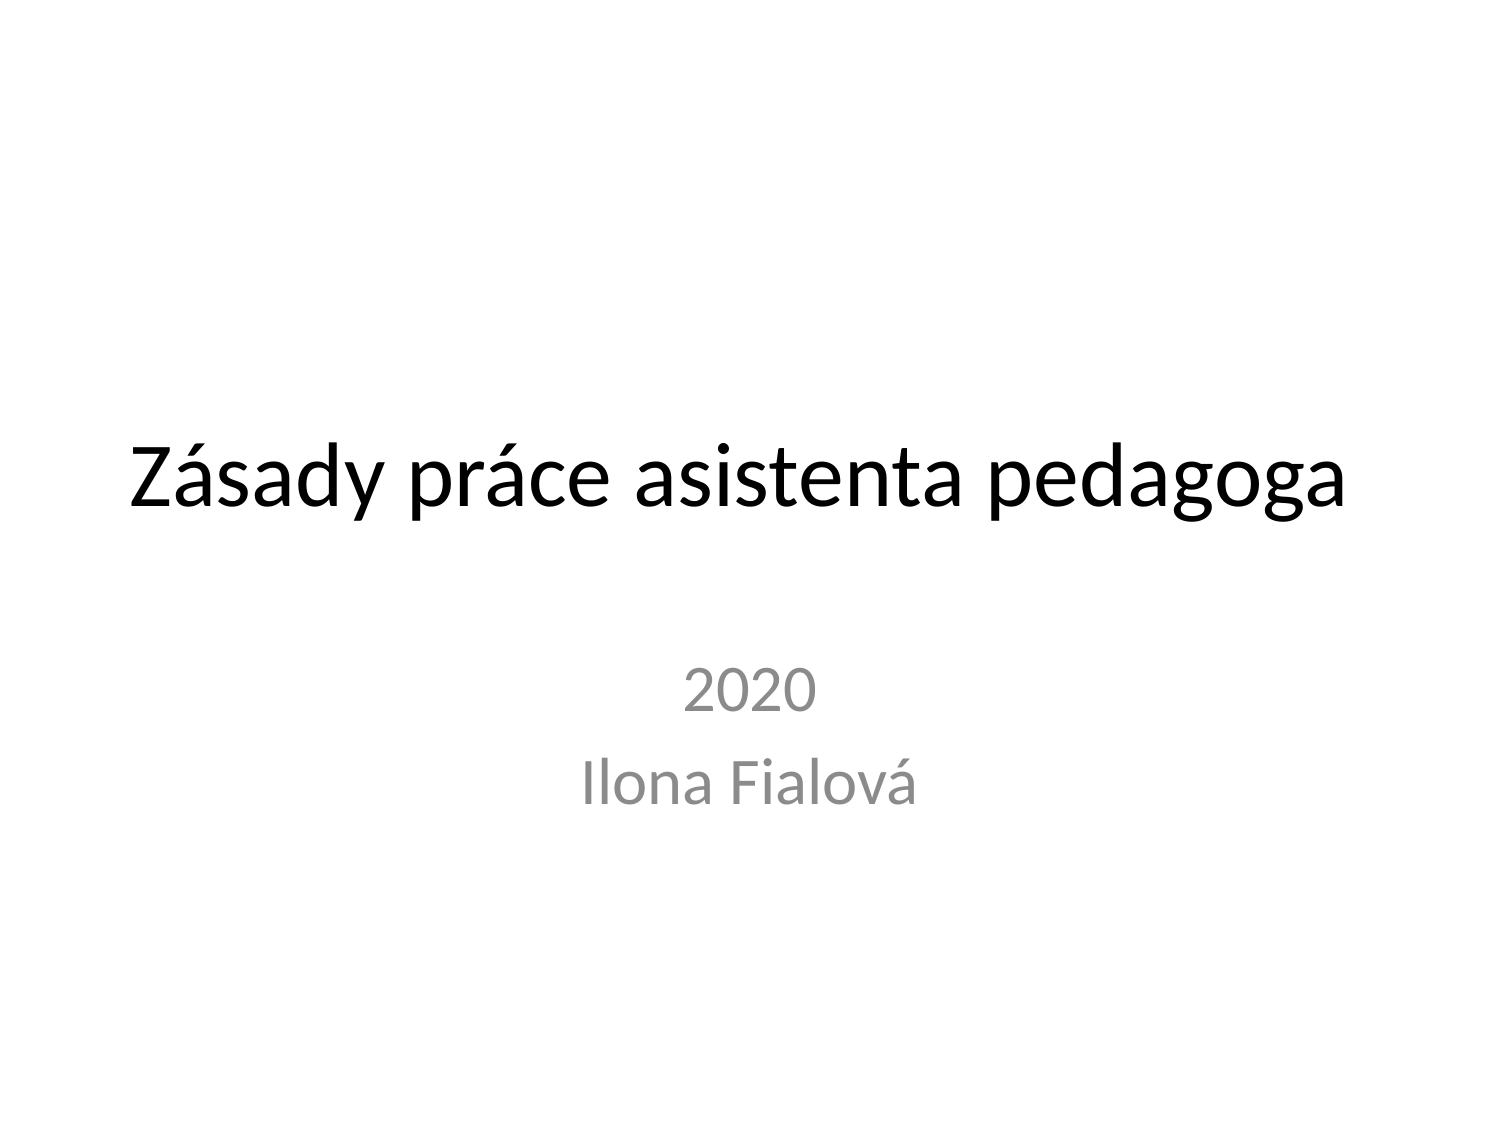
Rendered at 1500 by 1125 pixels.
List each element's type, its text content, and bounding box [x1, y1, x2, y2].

title Zásady práce asistenta pedagoga [112, 349, 1388, 591]
subtitle 2020 Ilona Fialová [225, 637, 1275, 925]
